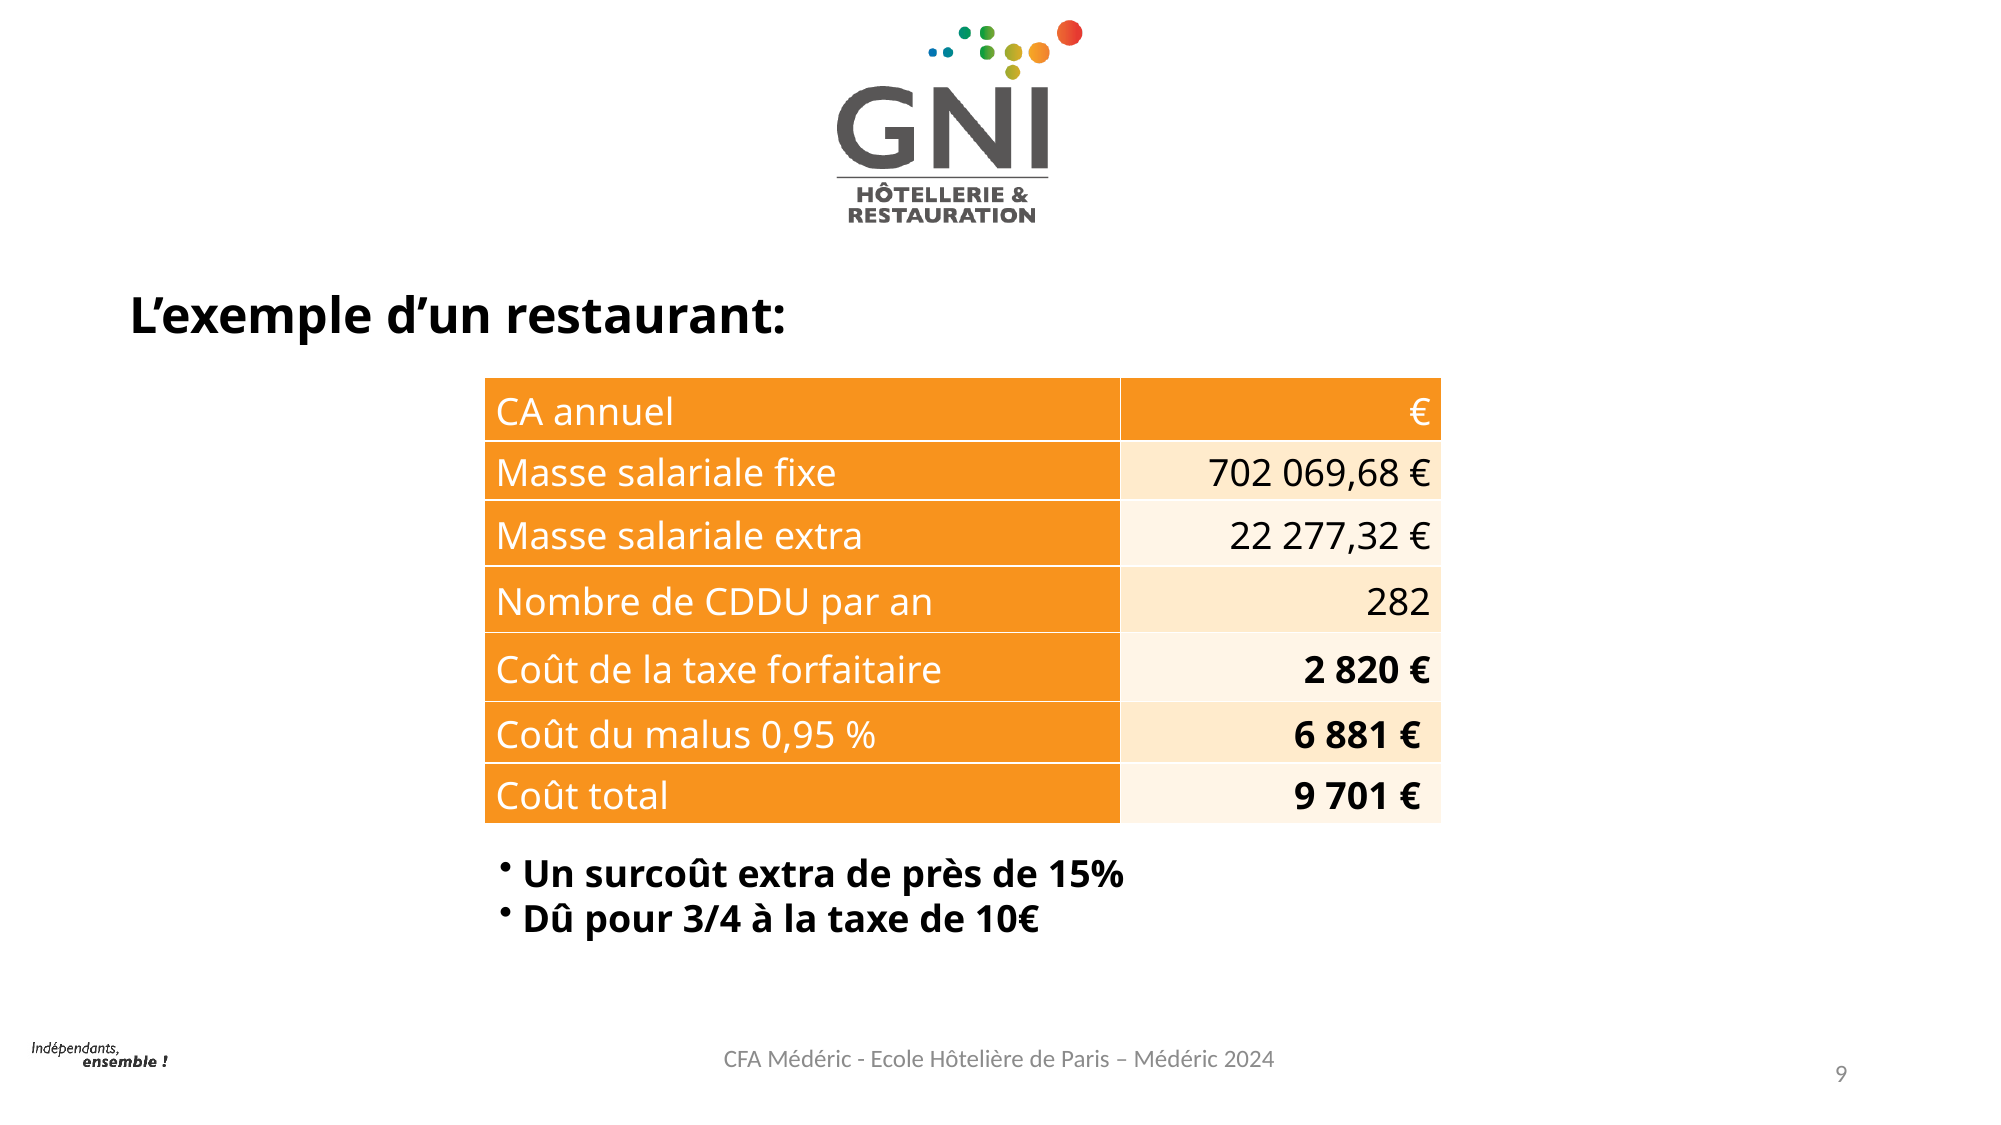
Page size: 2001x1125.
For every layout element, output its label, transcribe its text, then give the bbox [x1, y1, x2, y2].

text_box Un surcoût extra de près de 15% Dû pour 3/4 à la taxe de 10€ [484, 842, 1443, 992]
picture [808, 0, 1106, 253]
table_cell 9 701 € [1121, 764, 1441, 823]
table_cell 2 820 € [1121, 633, 1441, 701]
slide_number 9 [1412, 1042, 1863, 1103]
table_cell Nombre de CDDU par an [485, 567, 1120, 632]
table_cell Coût du malus 0,95 % [485, 702, 1120, 762]
table_cell Coût total [485, 764, 1120, 823]
picture [0, 987, 195, 1125]
table_cell 282 [1121, 567, 1441, 632]
text_box L’exemple d’un restaurant: [115, 276, 1863, 351]
table_cell Coût de la taxe forfaitaire [485, 633, 1120, 701]
footer CFA Médéric - Ecole Hôtelière de Paris – Médéric 2024 [662, 1042, 1338, 1103]
table_cell Masse salariale extra [485, 501, 1120, 565]
table_cell 22 277,32 € [1121, 501, 1441, 565]
table_cell Masse salariale fixe [485, 442, 1120, 499]
table_cell 702 069,68 € [1121, 442, 1441, 499]
table_header € [1121, 378, 1441, 440]
table_cell 6 881 € [1121, 702, 1441, 762]
table_header CA annuel [485, 378, 1120, 440]
